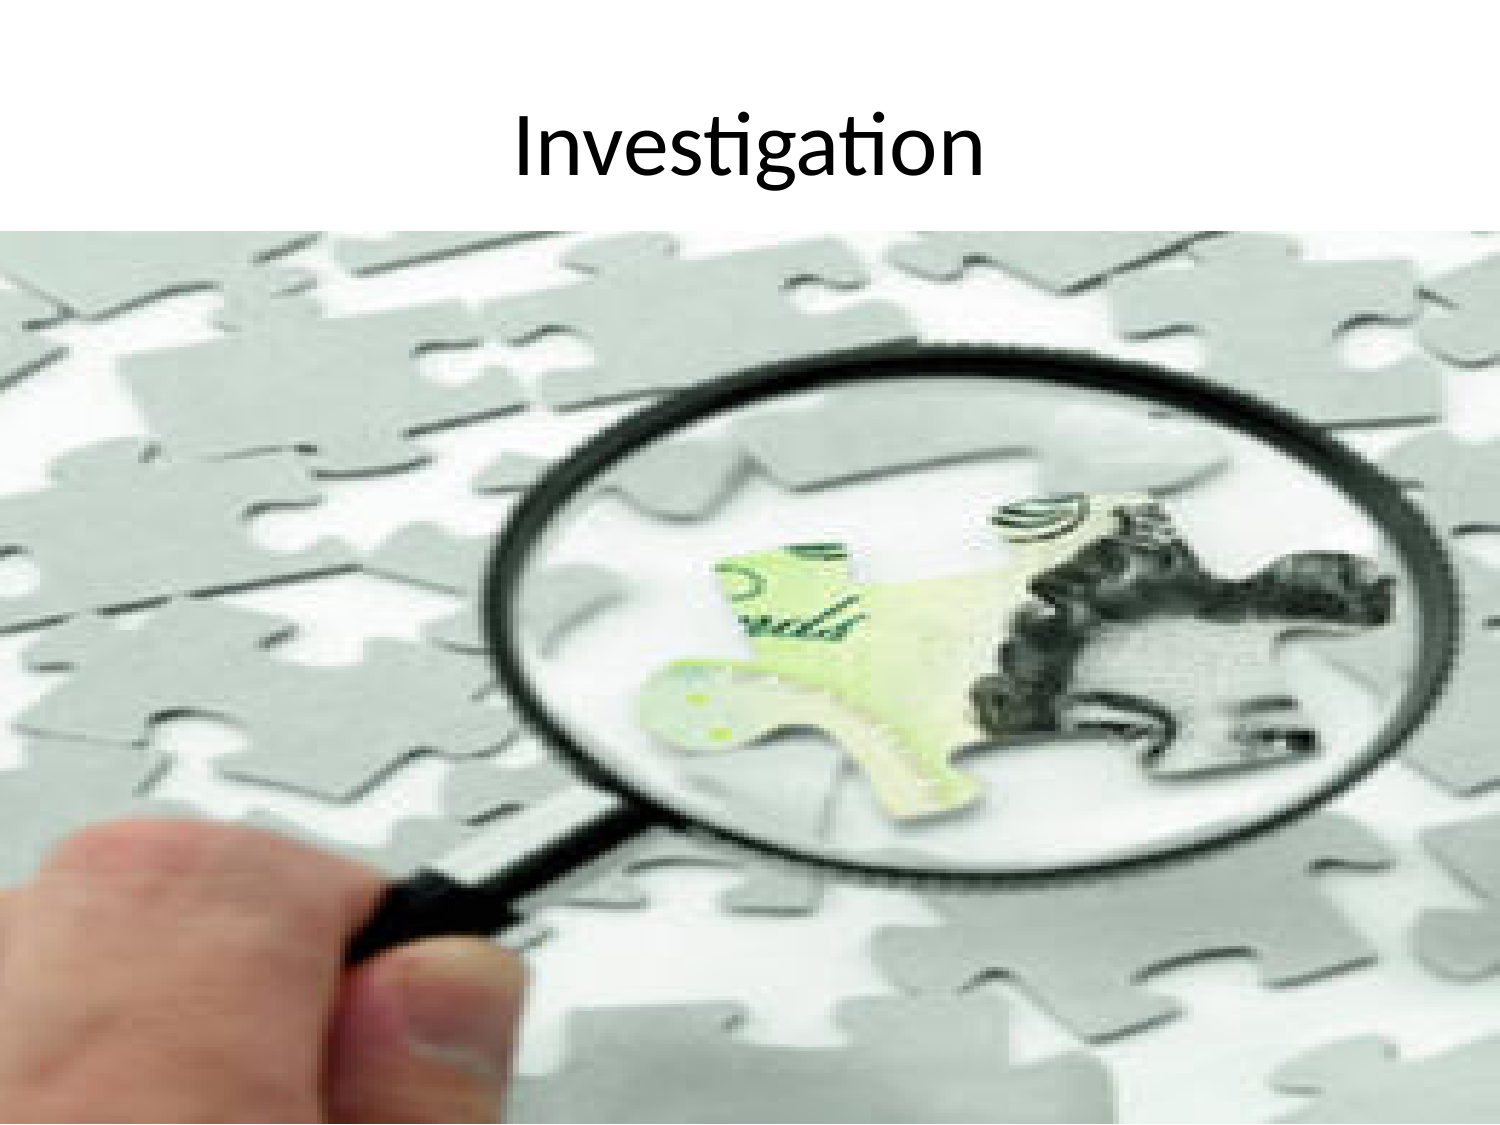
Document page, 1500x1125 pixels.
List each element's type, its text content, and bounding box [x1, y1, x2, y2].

title Investigation [75, 45, 1425, 231]
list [0, 231, 1500, 1124]
